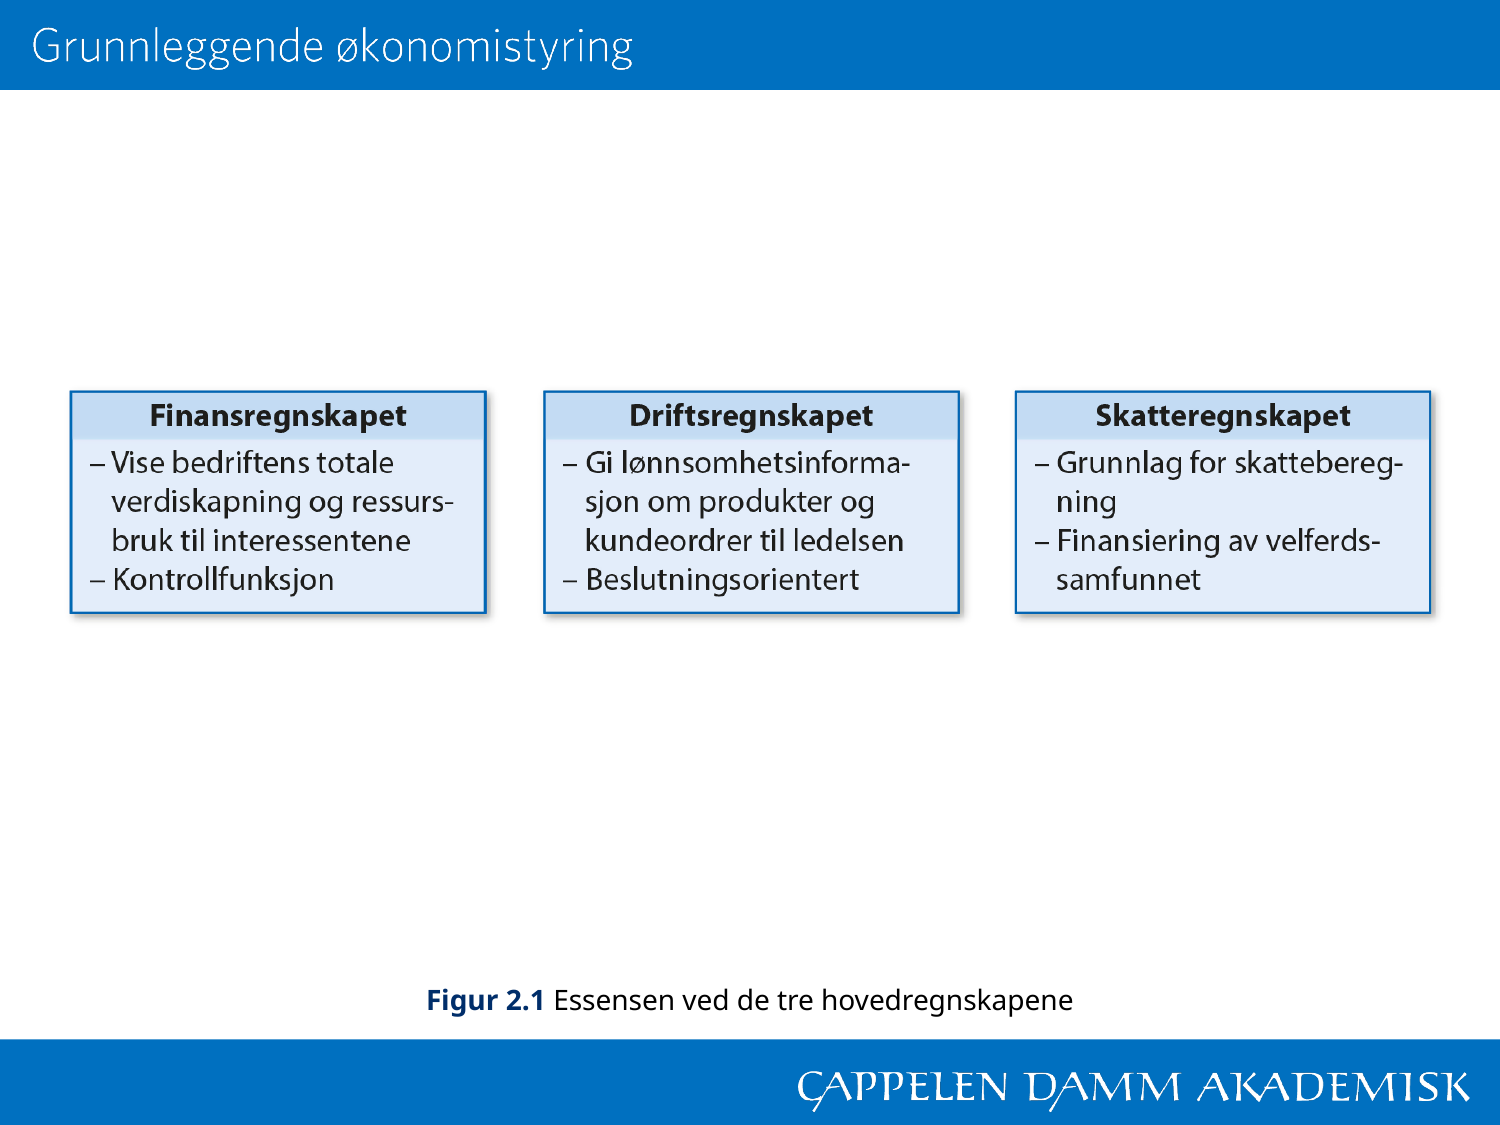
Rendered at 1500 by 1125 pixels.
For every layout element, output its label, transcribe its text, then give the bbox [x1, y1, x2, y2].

picture [796, 1070, 1472, 1114]
text_box [0, 1037, 1500, 1125]
picture [29, 19, 644, 71]
text_box [0, 0, 1500, 92]
picture [49, 372, 1451, 628]
text_box Figur 2.1 Essensen ved de tre hovedregnskapene [407, 974, 1093, 1024]
